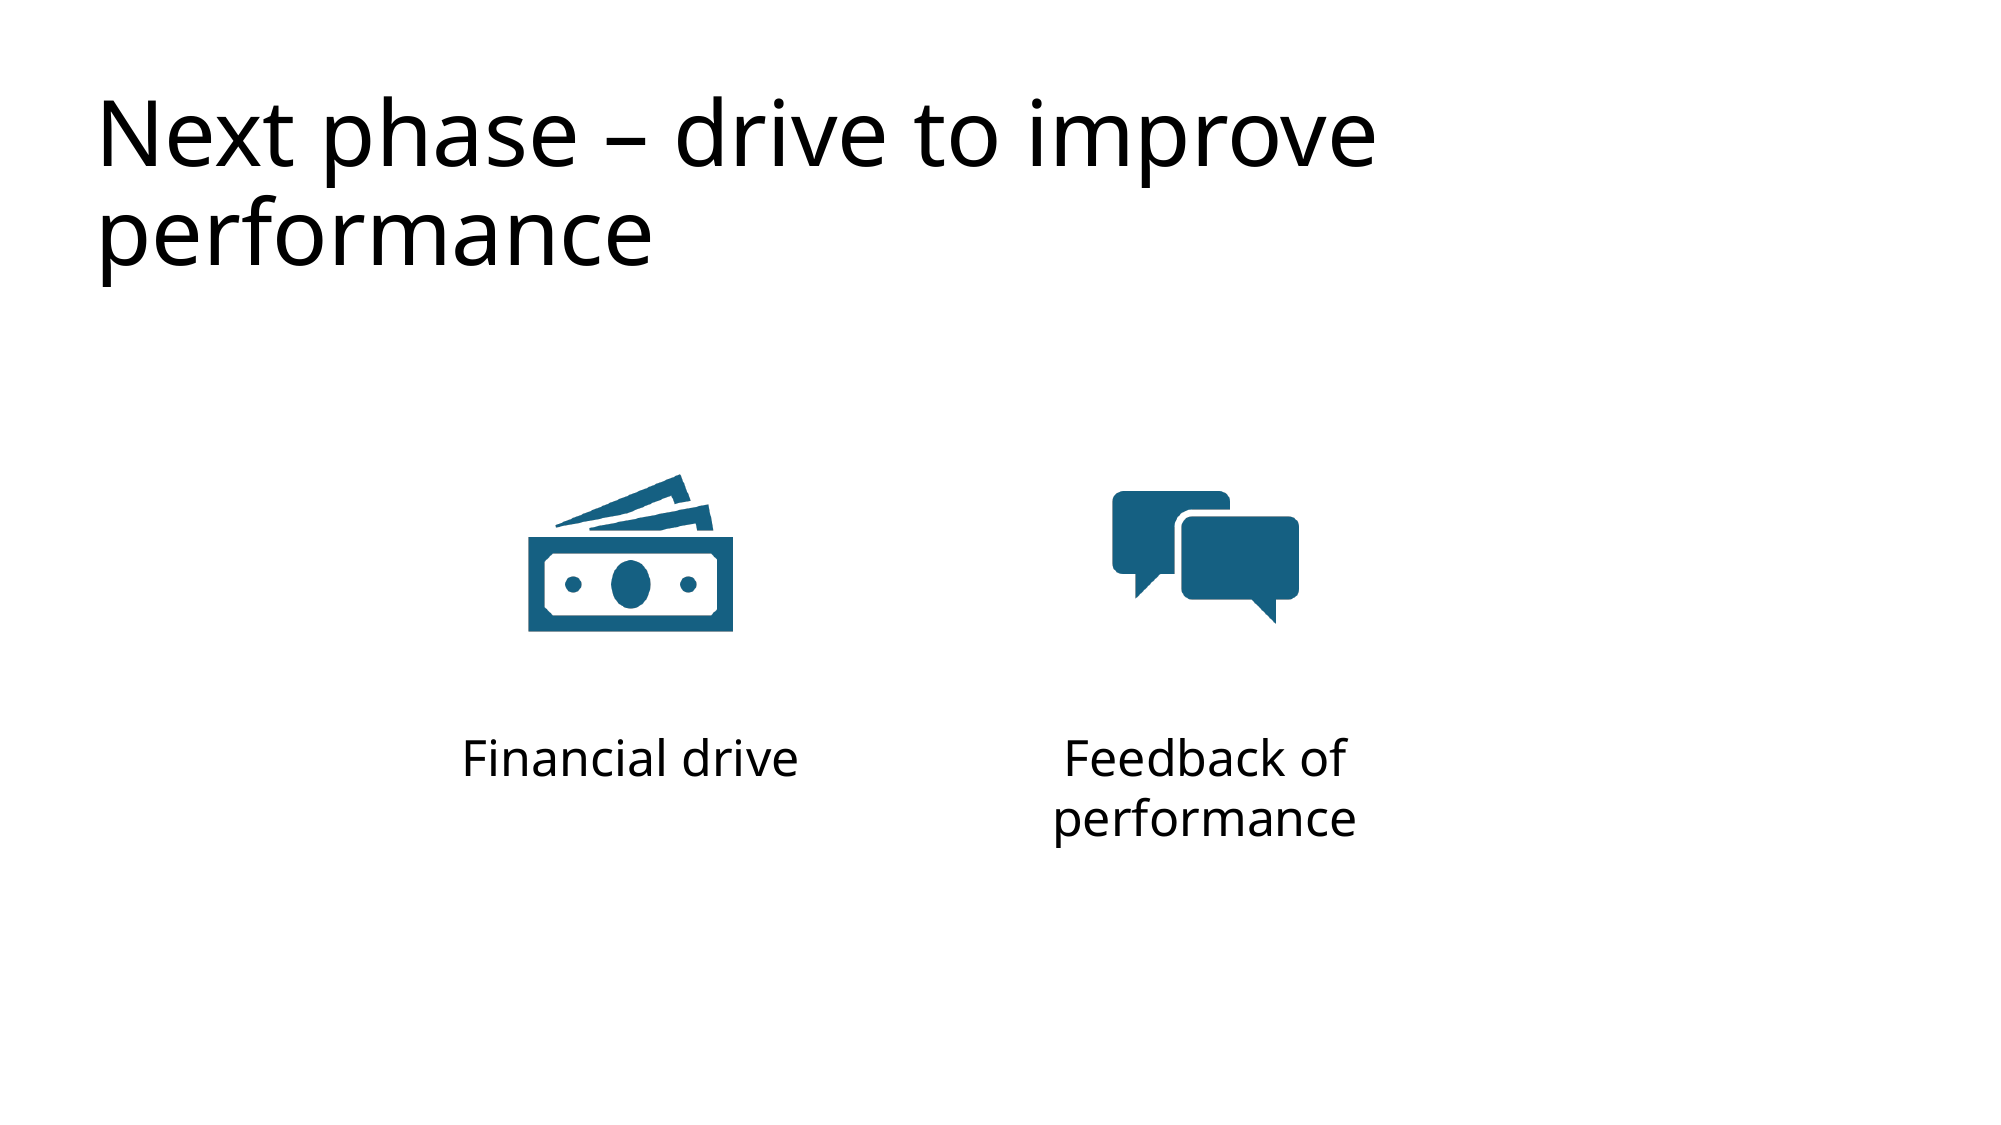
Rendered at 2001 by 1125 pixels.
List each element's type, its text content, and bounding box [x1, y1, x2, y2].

title Next phase – drive to improve performance [79, 67, 1835, 305]
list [383, 427, 1453, 864]
